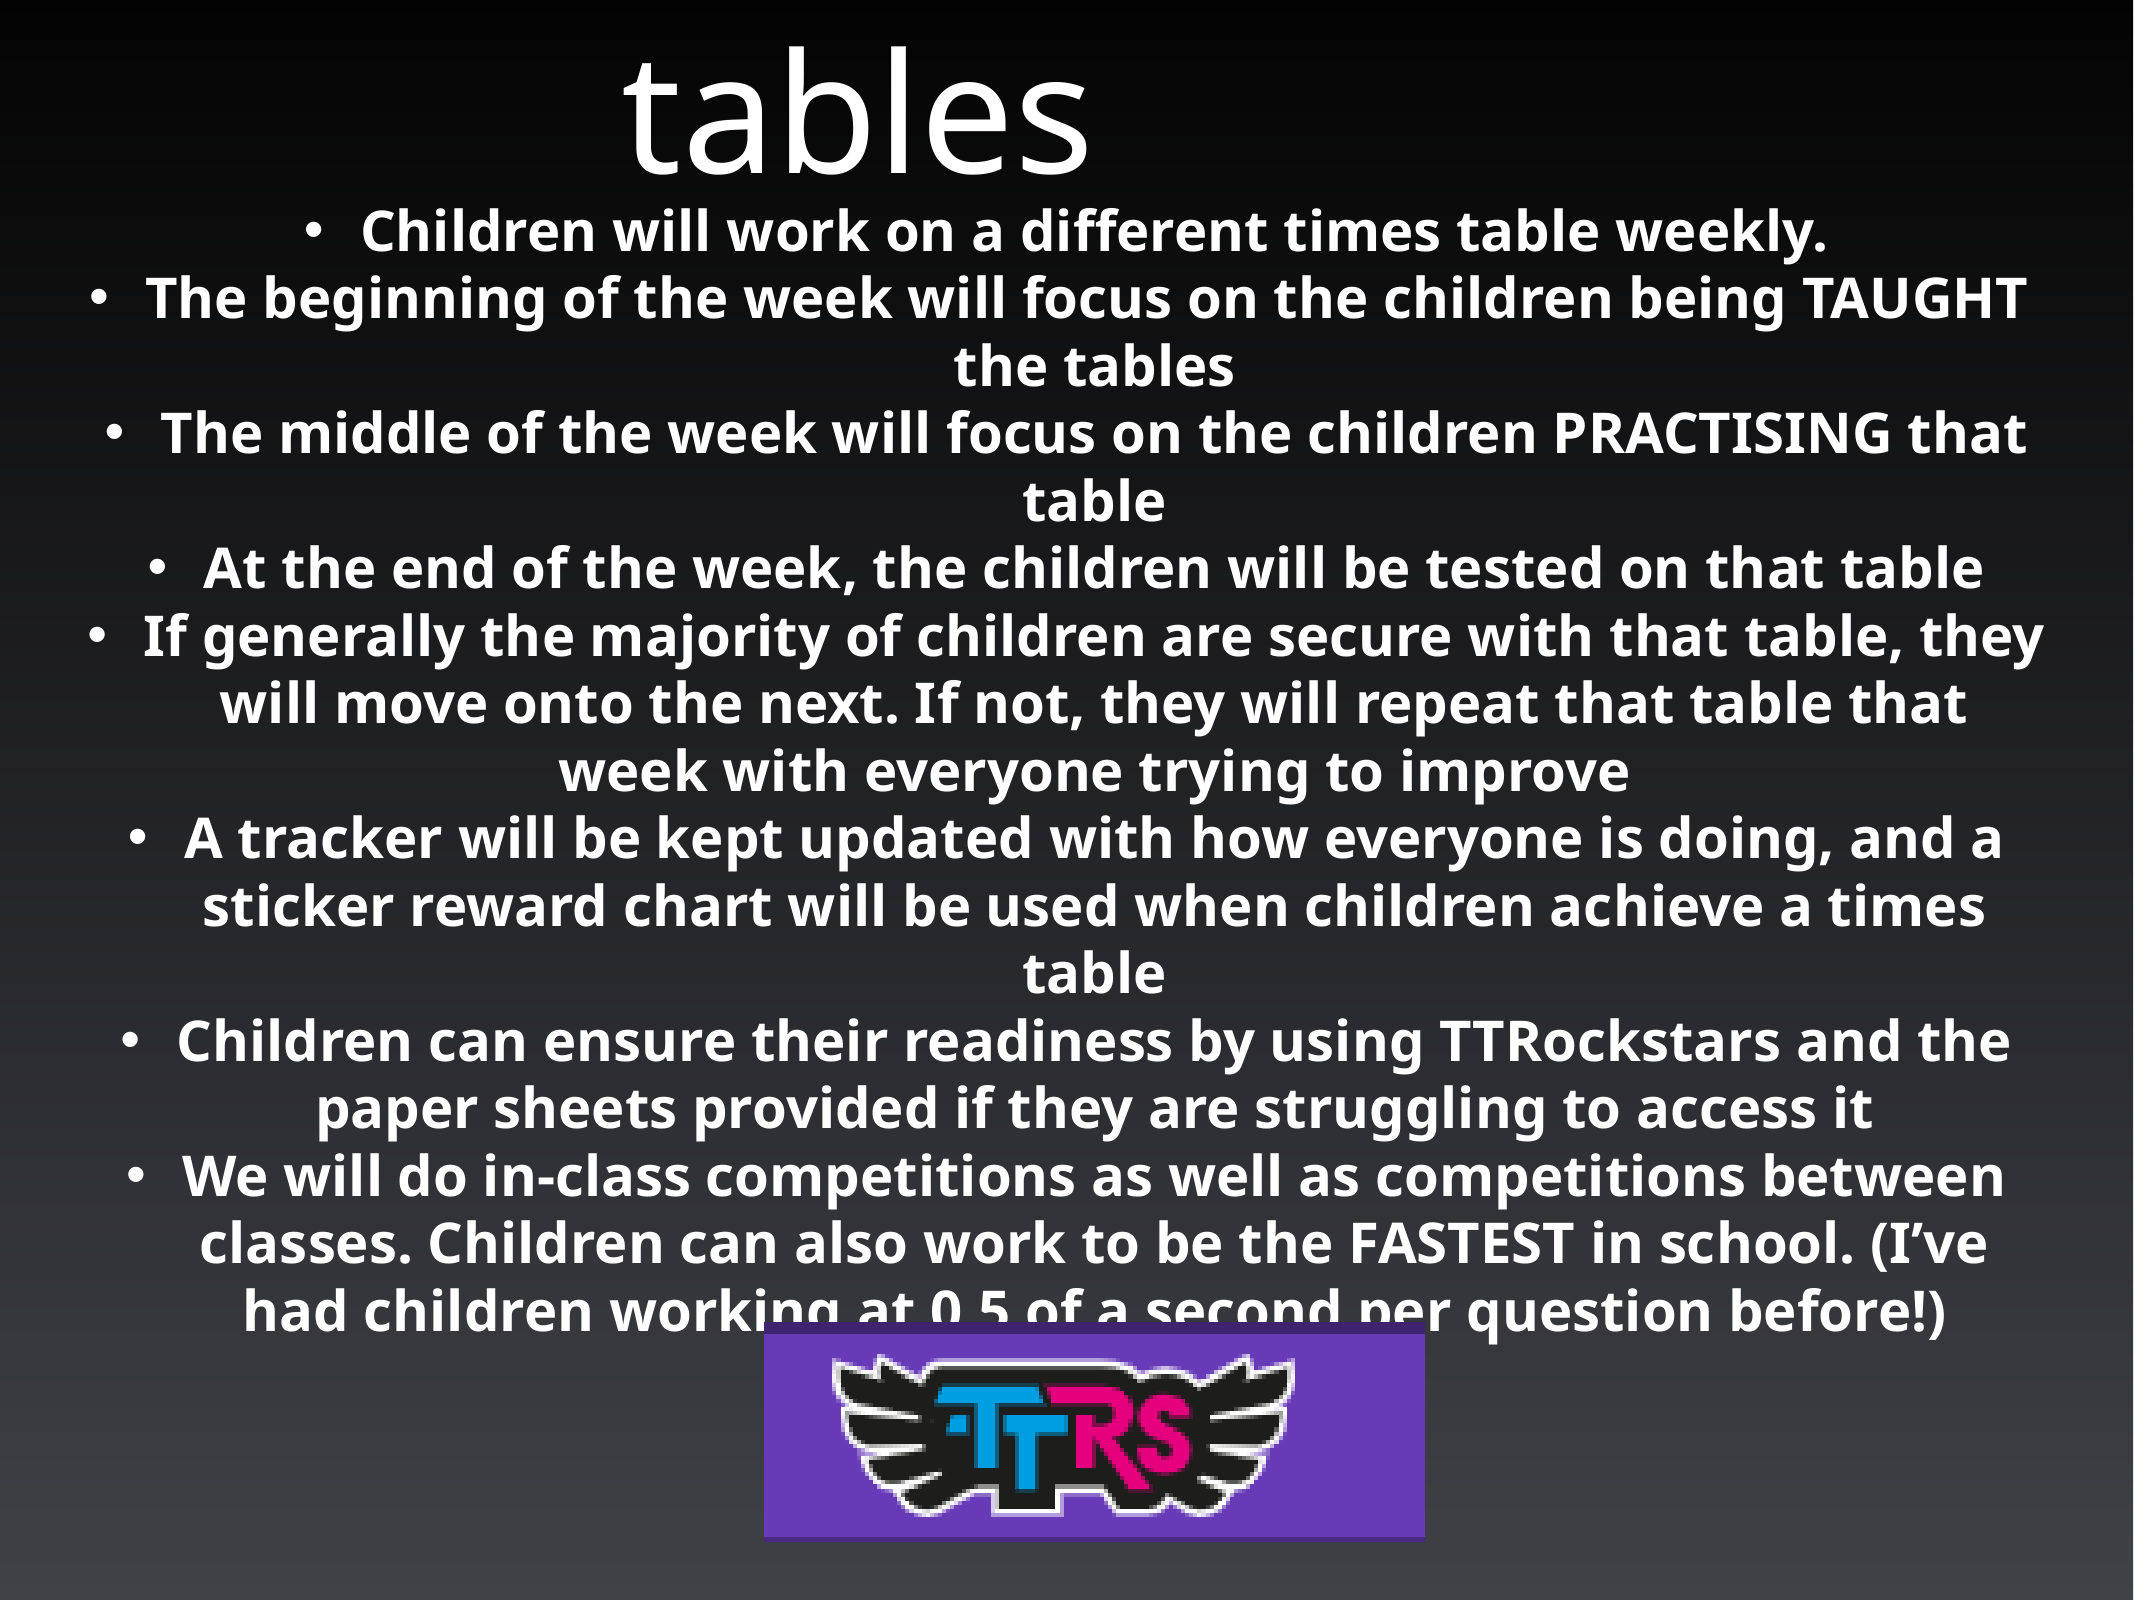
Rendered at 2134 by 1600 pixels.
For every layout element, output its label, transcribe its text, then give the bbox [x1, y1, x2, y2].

title Homework: Times tables [0, 0, 1718, 216]
picture [763, 1322, 1426, 1542]
text_box Children will work on a different times table weekly. The beginning of the week will focus on the children being TAUGHT the tables The middle of the week will focus on the children PRACTISING that table At the end of the week, the children will be tested on that table If generally the majority of children are secure with that table, they will move onto the next. If not, they will repeat that table that week with everyone trying to improve A tracker will be kept updated with how everyone is doing, and a sticker reward chart will be used when children achieve a times table Children can ensure their readiness by using TTRockstars and the paper sheets provided if they are struggling to access it We will do in-class competitions as well as competitions between classes. Children can also work to be the FASTEST in school. (I’ve had children working at 0.5 of a second per question before!) [78, 186, 2056, 1351]
